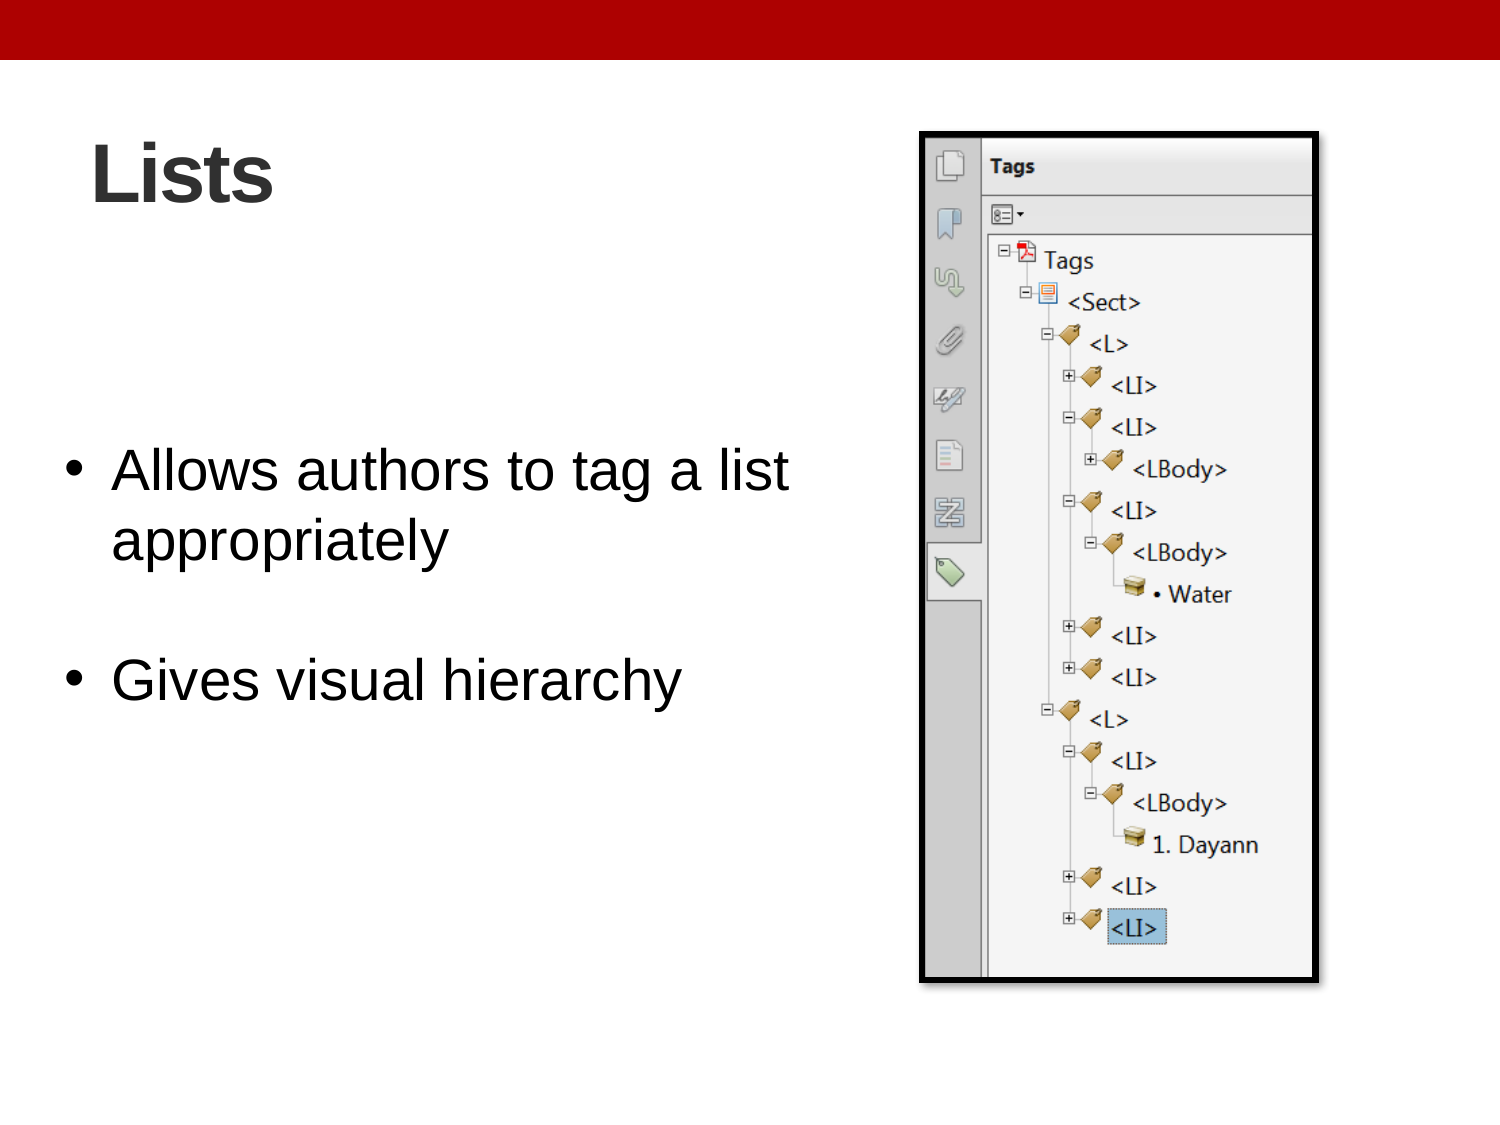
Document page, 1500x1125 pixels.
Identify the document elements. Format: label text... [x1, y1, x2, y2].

picture [924, 137, 1313, 978]
text_box Allows authors to tag a list appropriately Gives visual hierarchy [50, 424, 825, 720]
title Lists [75, 87, 1425, 250]
